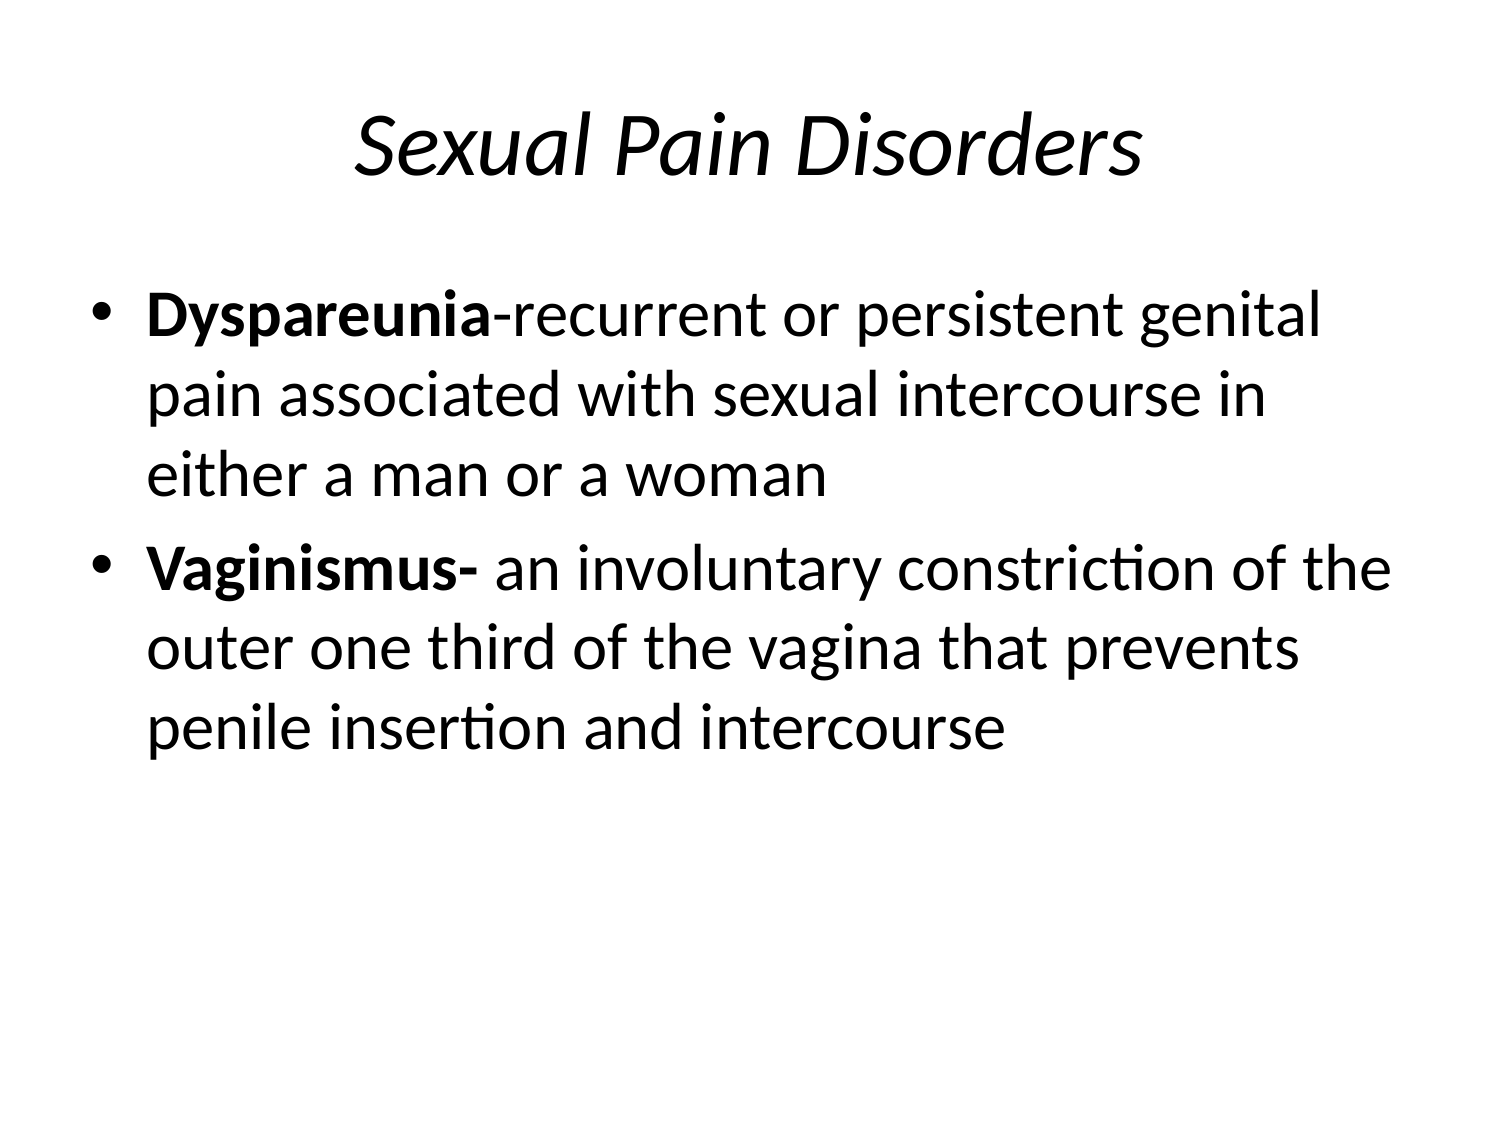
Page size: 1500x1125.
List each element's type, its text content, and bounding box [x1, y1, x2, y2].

list Dyspareunia-recurrent or persistent genital pain associated with sexual intercourse in either a man or a woman Vaginismus- an involuntary constriction of the outer one third of the vagina that prevents penile insertion and intercourse [75, 262, 1425, 1005]
title Sexual Pain Disorders [75, 45, 1425, 233]
